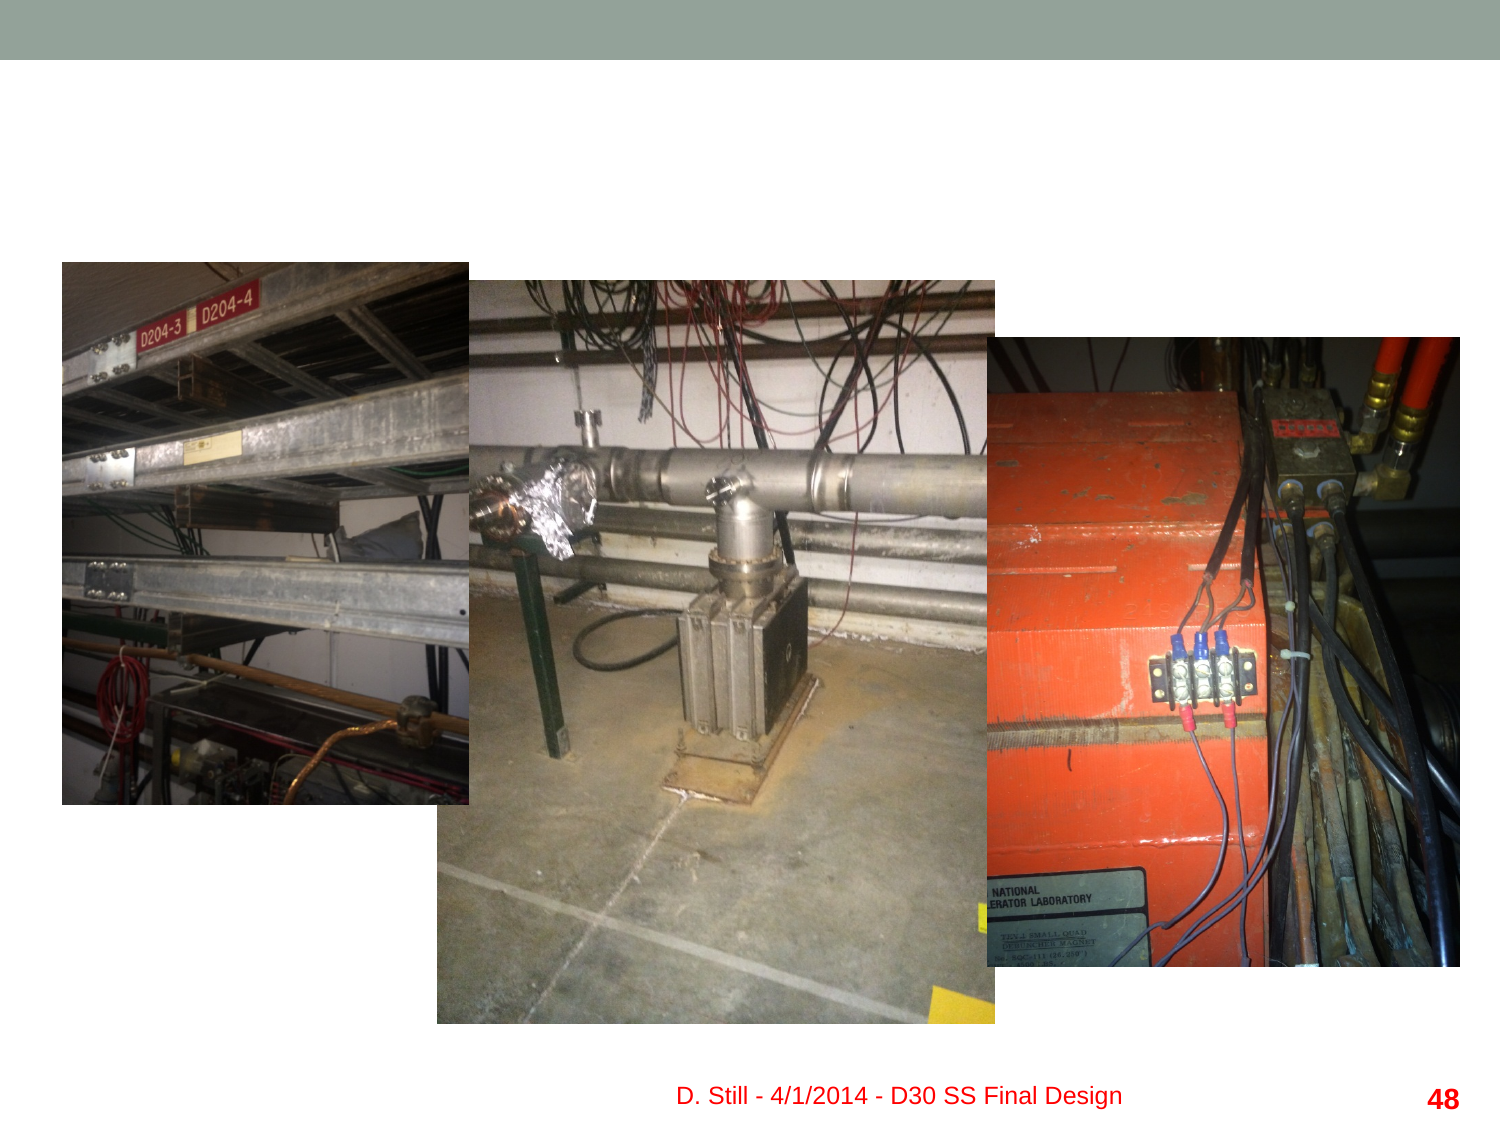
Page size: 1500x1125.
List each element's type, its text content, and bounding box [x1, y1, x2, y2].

picture [62, 262, 469, 805]
slide_number 48 [1299, 1071, 1475, 1125]
footer D. Still - 4/1/2014 - D30 SS Final Design [562, 1068, 1238, 1122]
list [437, 280, 995, 1024]
picture [987, 337, 1460, 967]
